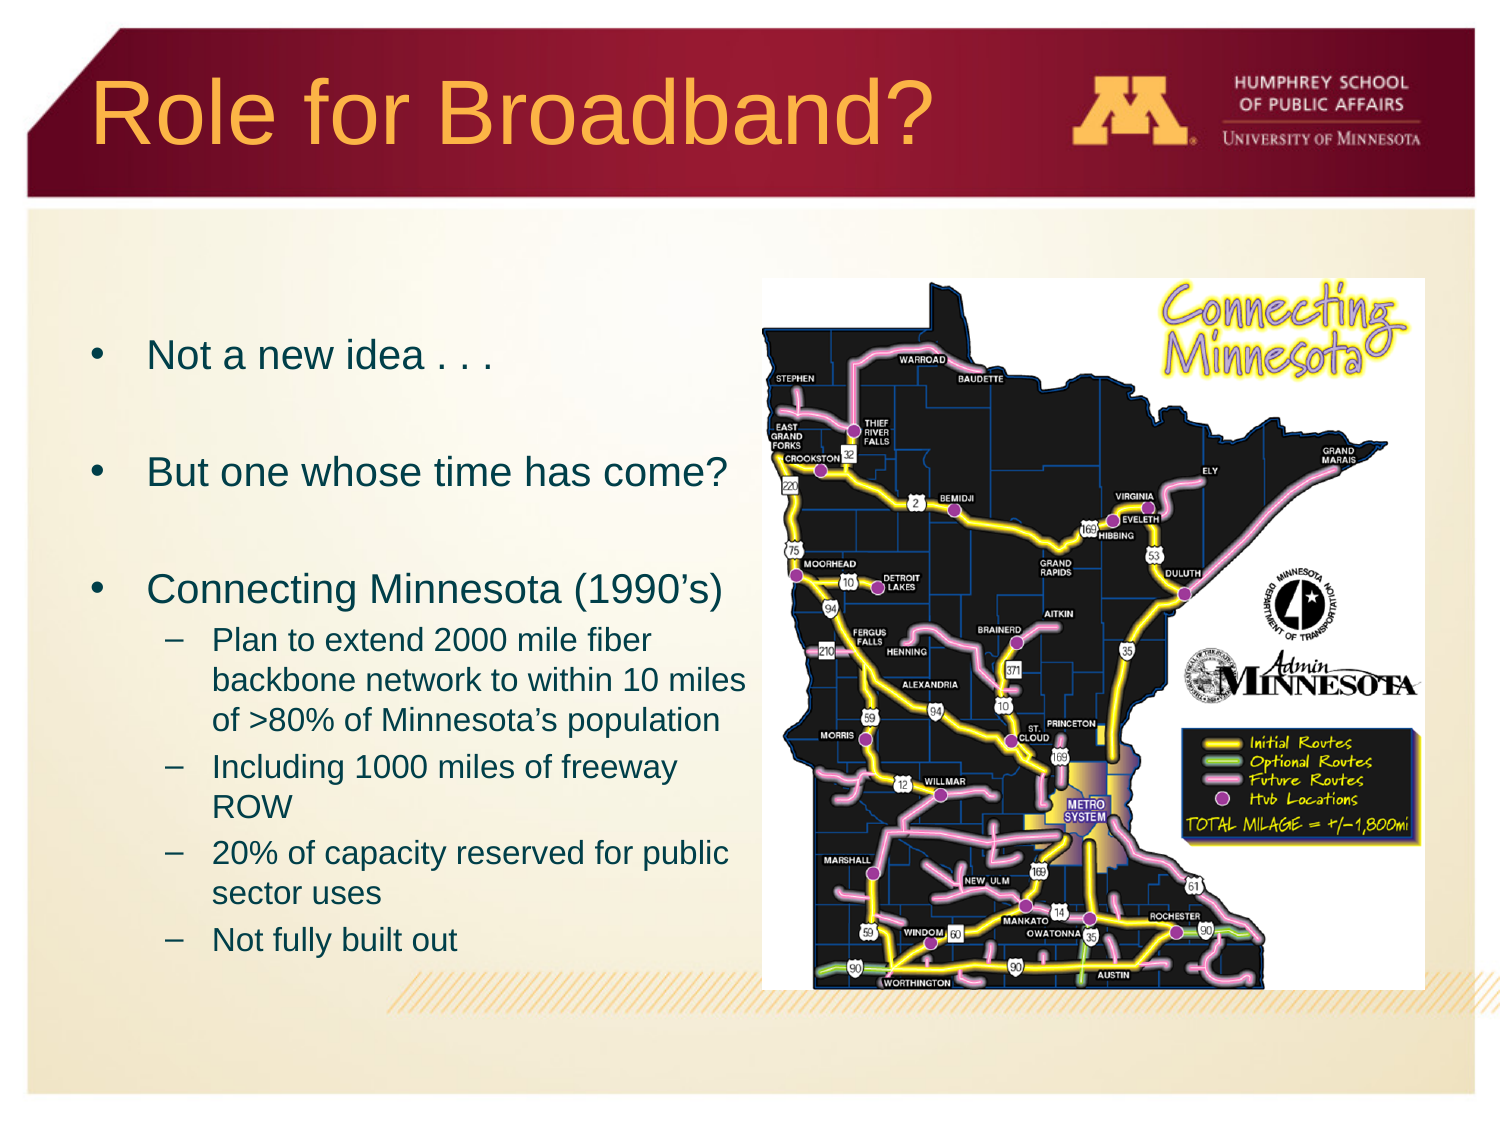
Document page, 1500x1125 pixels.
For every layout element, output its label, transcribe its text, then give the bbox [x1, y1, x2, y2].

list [762, 277, 1426, 990]
list Not a new idea . . . But one whose time has come? Connecting Minnesota (1990’s) Plan to extend 2000 mile fiber backbone network to within 10 miles of >80% of Minnesota’s population Including 1000 miles of freeway ROW 20% of capacity reserved for public sector uses Not fully built out [75, 262, 763, 1005]
picture [0, 0, 1500, 1125]
title Role for Broadband? [75, 45, 1425, 233]
